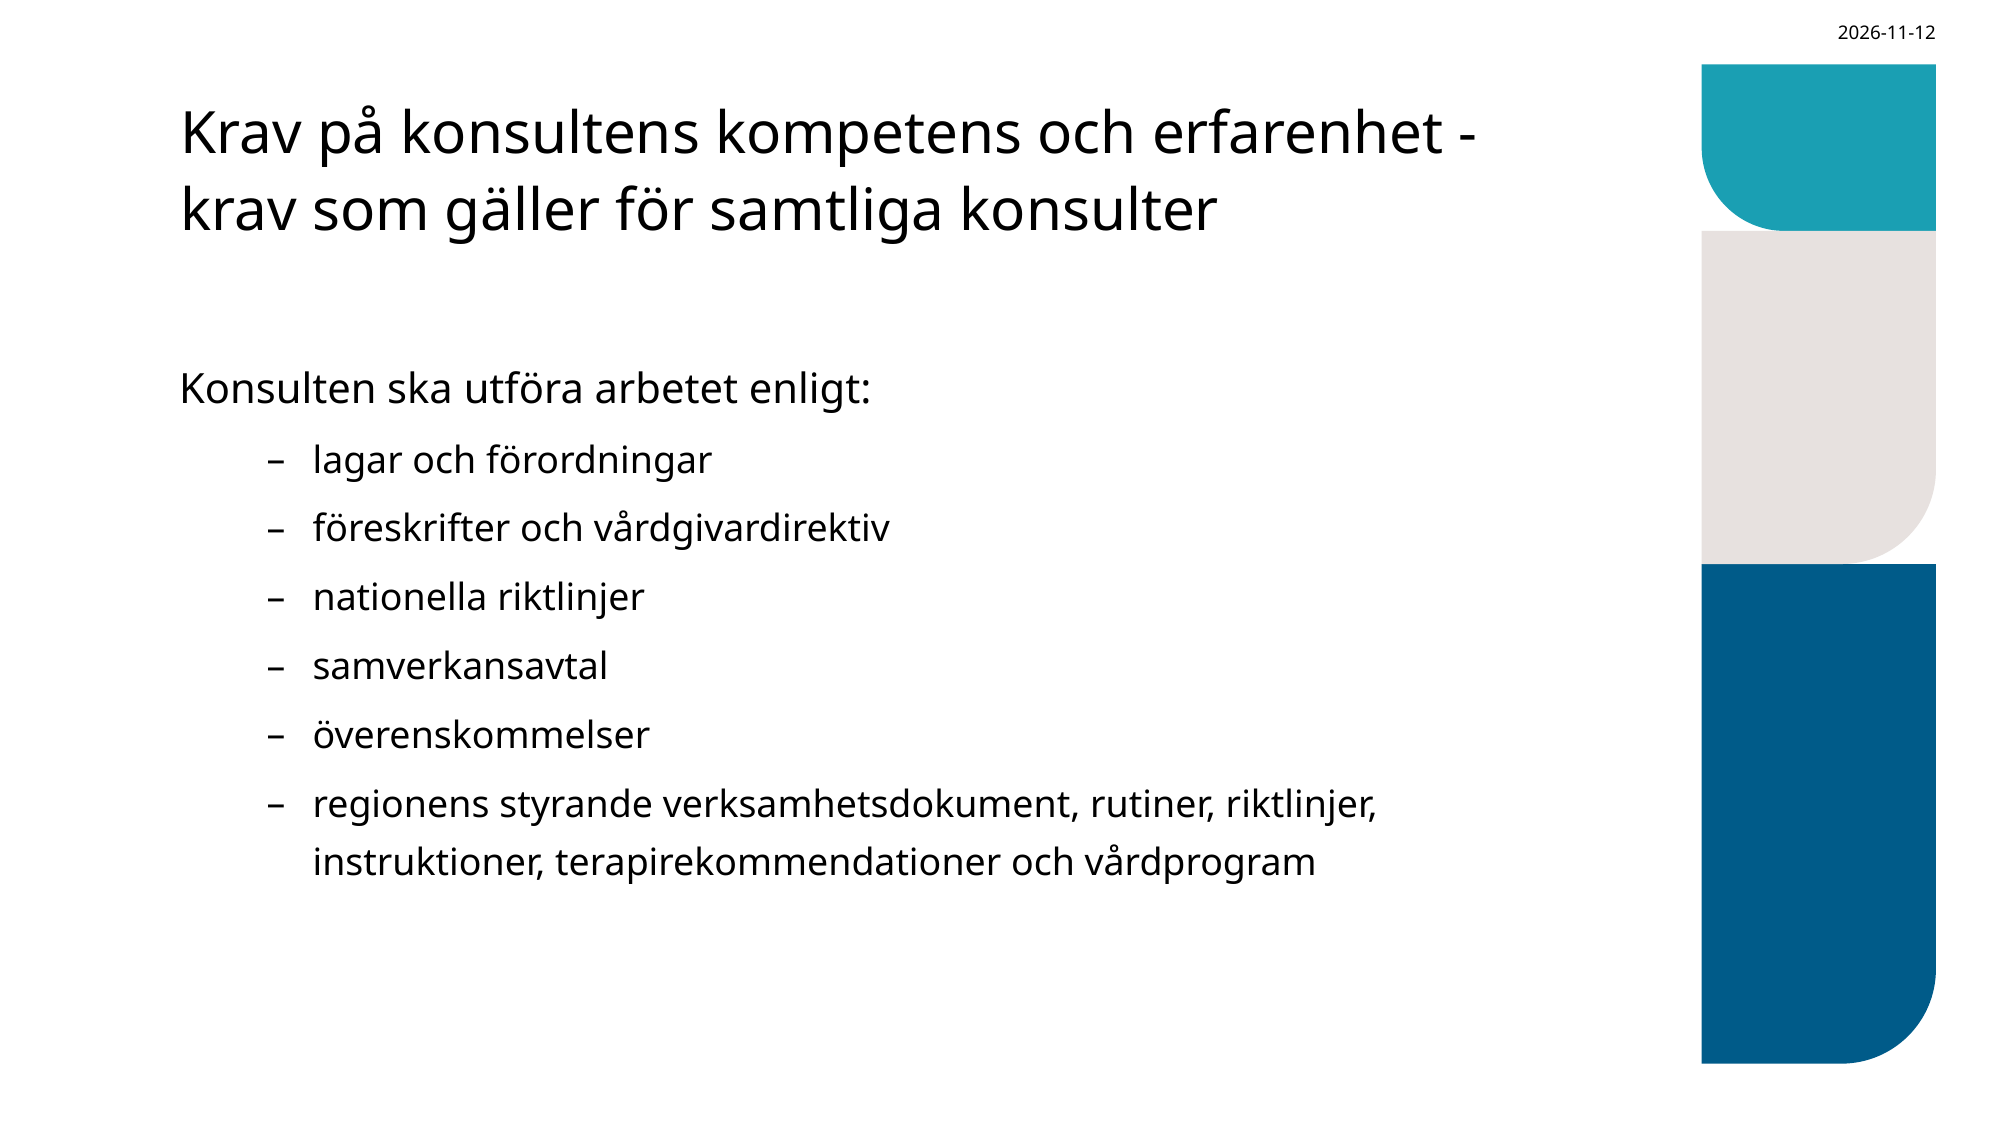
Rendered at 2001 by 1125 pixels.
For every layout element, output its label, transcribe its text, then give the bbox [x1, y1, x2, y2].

title Krav på konsultens kompetens och erfarenhet - krav som gäller för samtliga konsulter [180, 69, 1599, 242]
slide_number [1788, 22, 1936, 46]
list Konsulten ska utföra arbetet enligt: lagar och förordningar föreskrifter och vårdgivardirektiv nationella riktlinjer samverkansavtal överenskommelser regionens styrande verksamhetsdokument, rutiner, riktlinjer, instruktioner, terapirekommendationer och vårdprogram [179, 346, 1599, 890]
